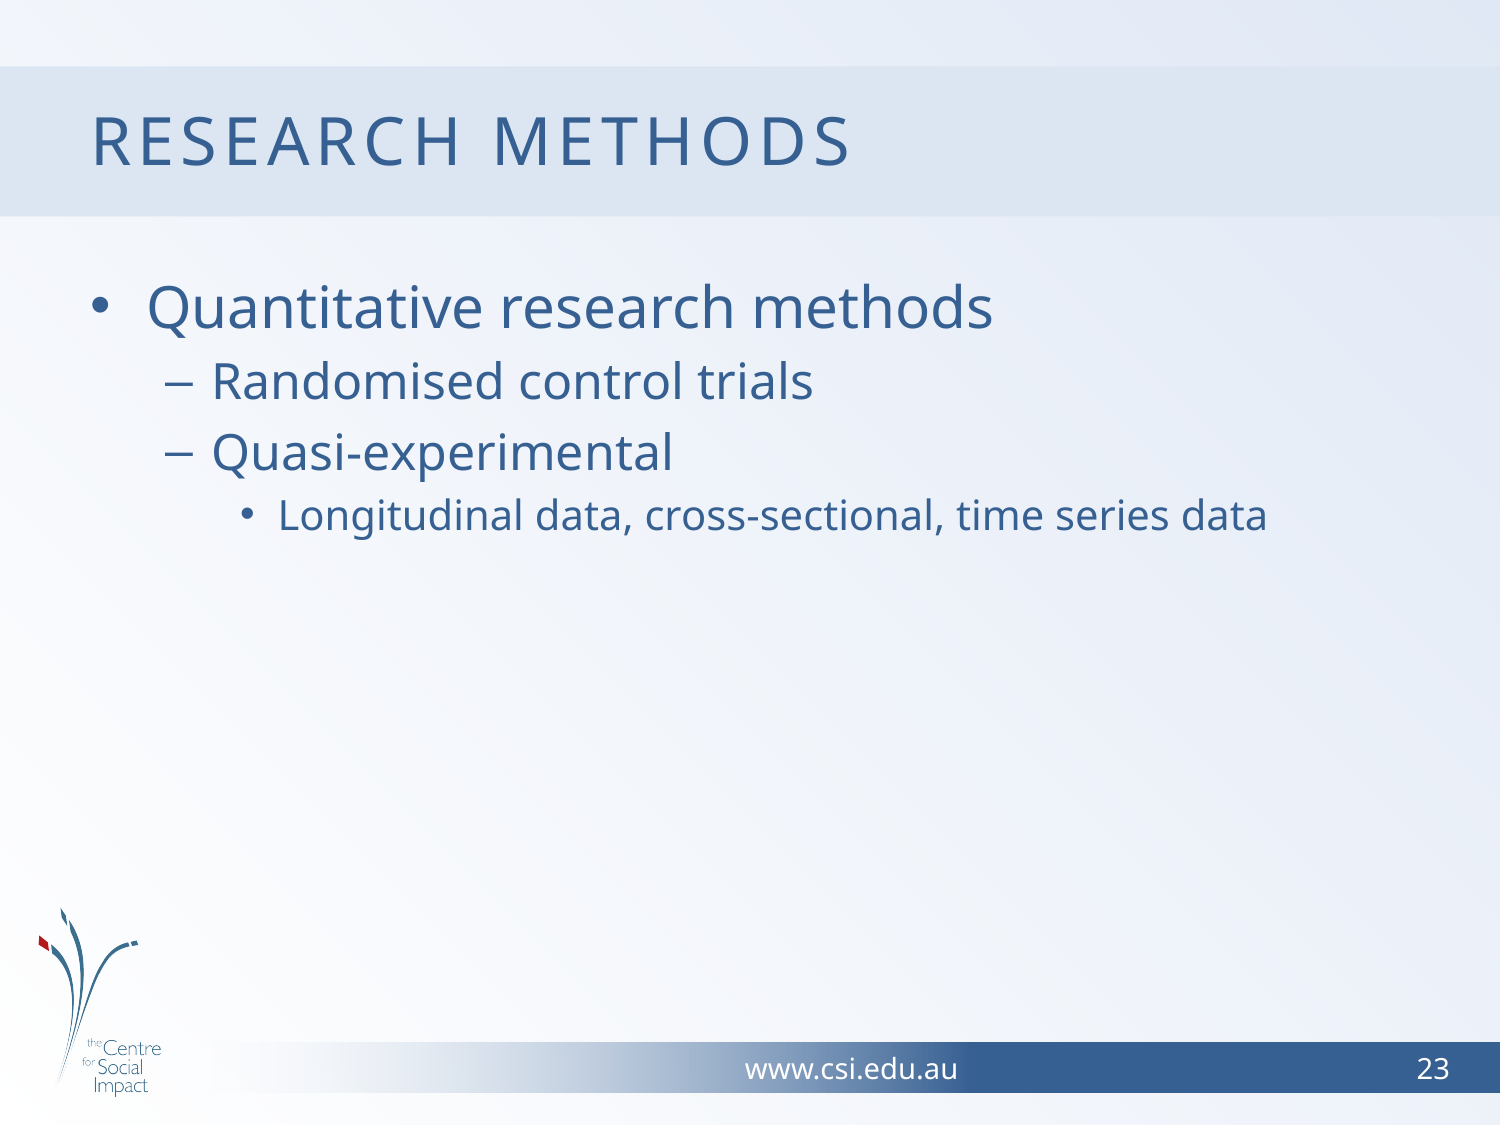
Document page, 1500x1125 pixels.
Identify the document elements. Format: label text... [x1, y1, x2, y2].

list Quantitative research methods Randomised control trials Quasi-experimental Longitudinal data, cross-sectional, time series data [75, 262, 1454, 1005]
picture [35, 902, 164, 1102]
title Research Methods [75, 45, 1454, 233]
